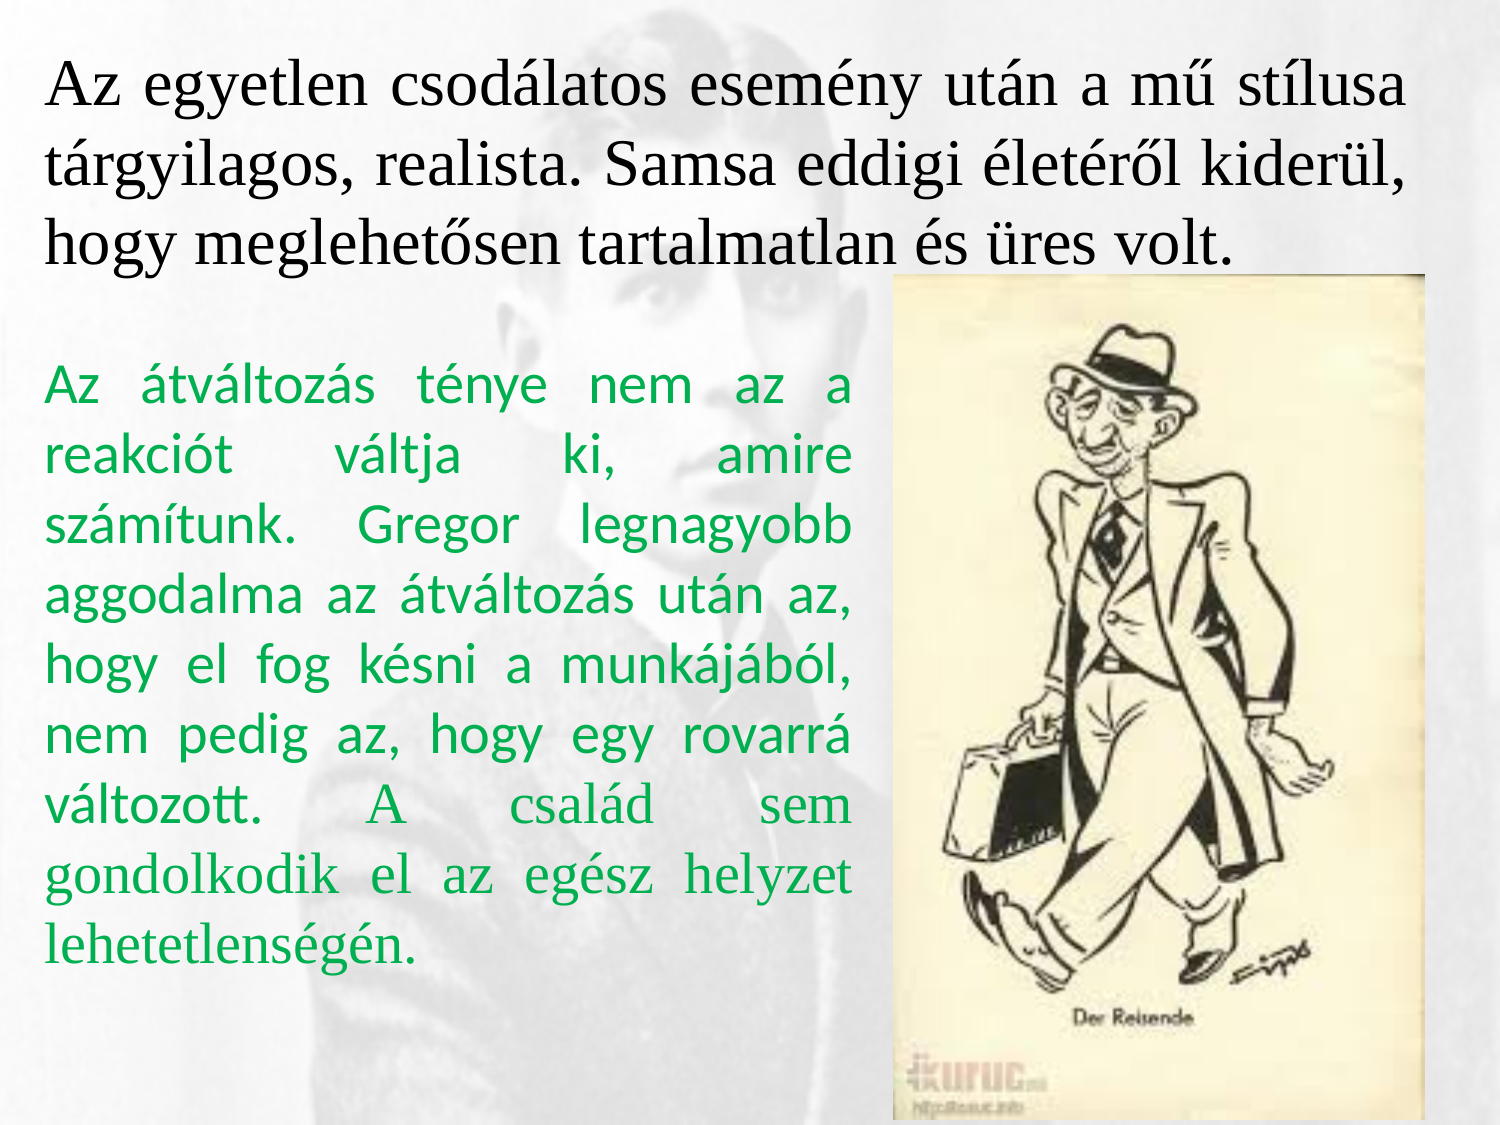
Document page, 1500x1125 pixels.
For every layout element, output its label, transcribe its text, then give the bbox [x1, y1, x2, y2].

picture [893, 274, 1426, 1120]
text_box Az átváltozás ténye nem az a reakciót váltja ki, amire számítunk. Gregor legnagyobb aggodalma az átváltozás után az, hogy el fog késni a munkájából, nem pedig az, hogy egy rovarrá változott. A család sem gondolkodik el az egész helyzet lehetetlenségén. [29, 338, 869, 983]
list Az egyetlen csodálatos esemény után a mű stílusa tárgyilagos, realista. Samsa eddigi életéről kiderül, hogy meglehetősen tartalmatlan és üres volt. [29, 30, 1425, 1094]
